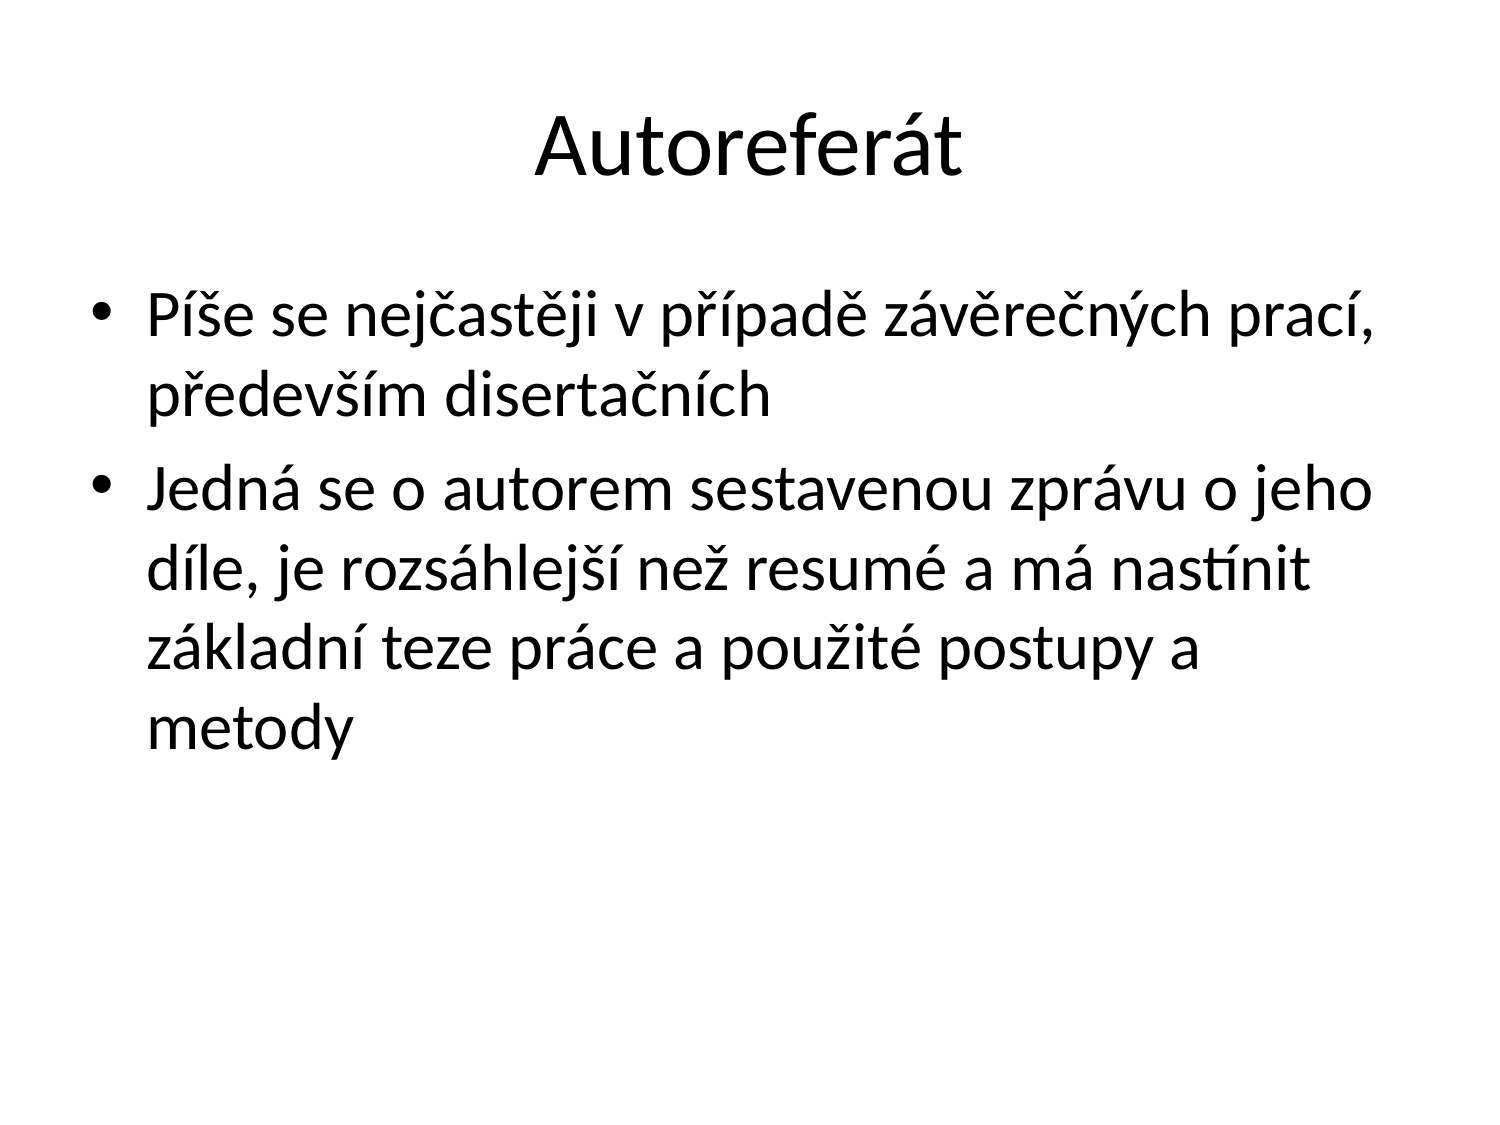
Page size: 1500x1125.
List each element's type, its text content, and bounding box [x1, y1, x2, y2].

title Autoreferát [75, 45, 1425, 233]
list Píše se nejčastěji v případě závěrečných prací, především disertačních Jedná se o autorem sestavenou zprávu o jeho díle, je rozsáhlejší než resumé a má nastínit základní teze práce a použité postupy a metody [75, 262, 1425, 1005]
